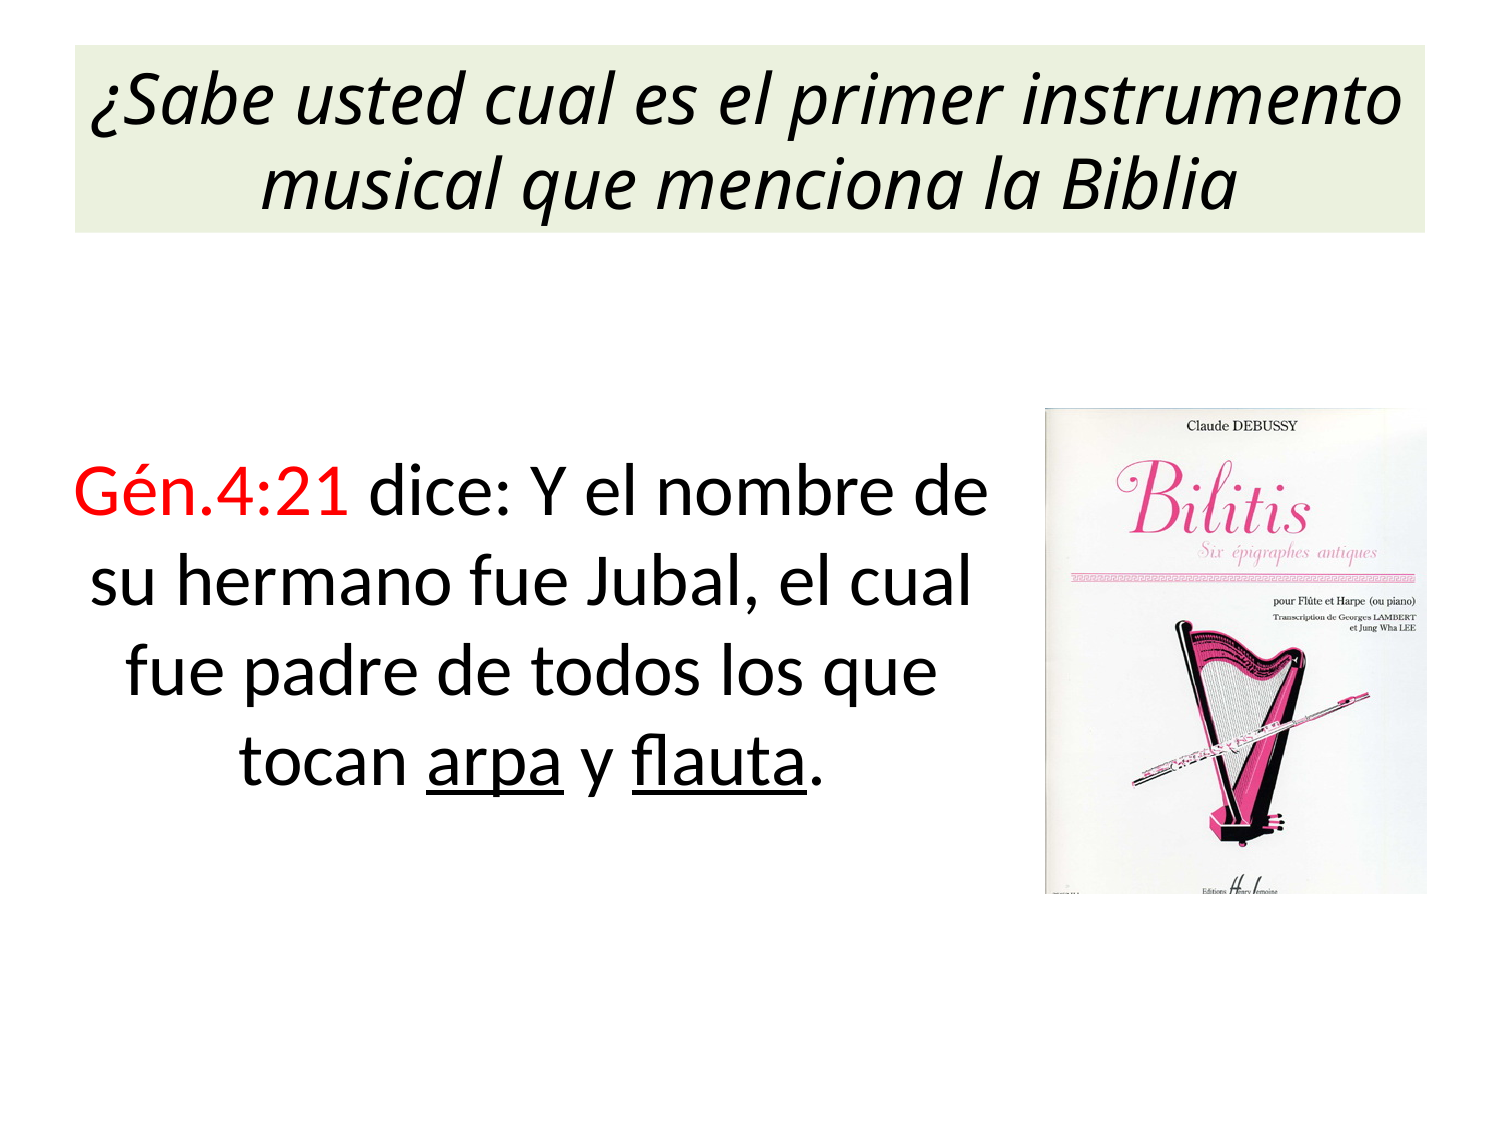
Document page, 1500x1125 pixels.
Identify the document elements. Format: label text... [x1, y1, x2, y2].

title ¿Sabe usted cual es el primer instrumento musical que menciona la Biblia [75, 45, 1425, 233]
list Gén.4:21 dice: Y el nombre de su hermano fue Jubal, el cual fue padre de todos los que tocan arpa y flauta. [53, 338, 1012, 1081]
picture [1045, 408, 1427, 894]
